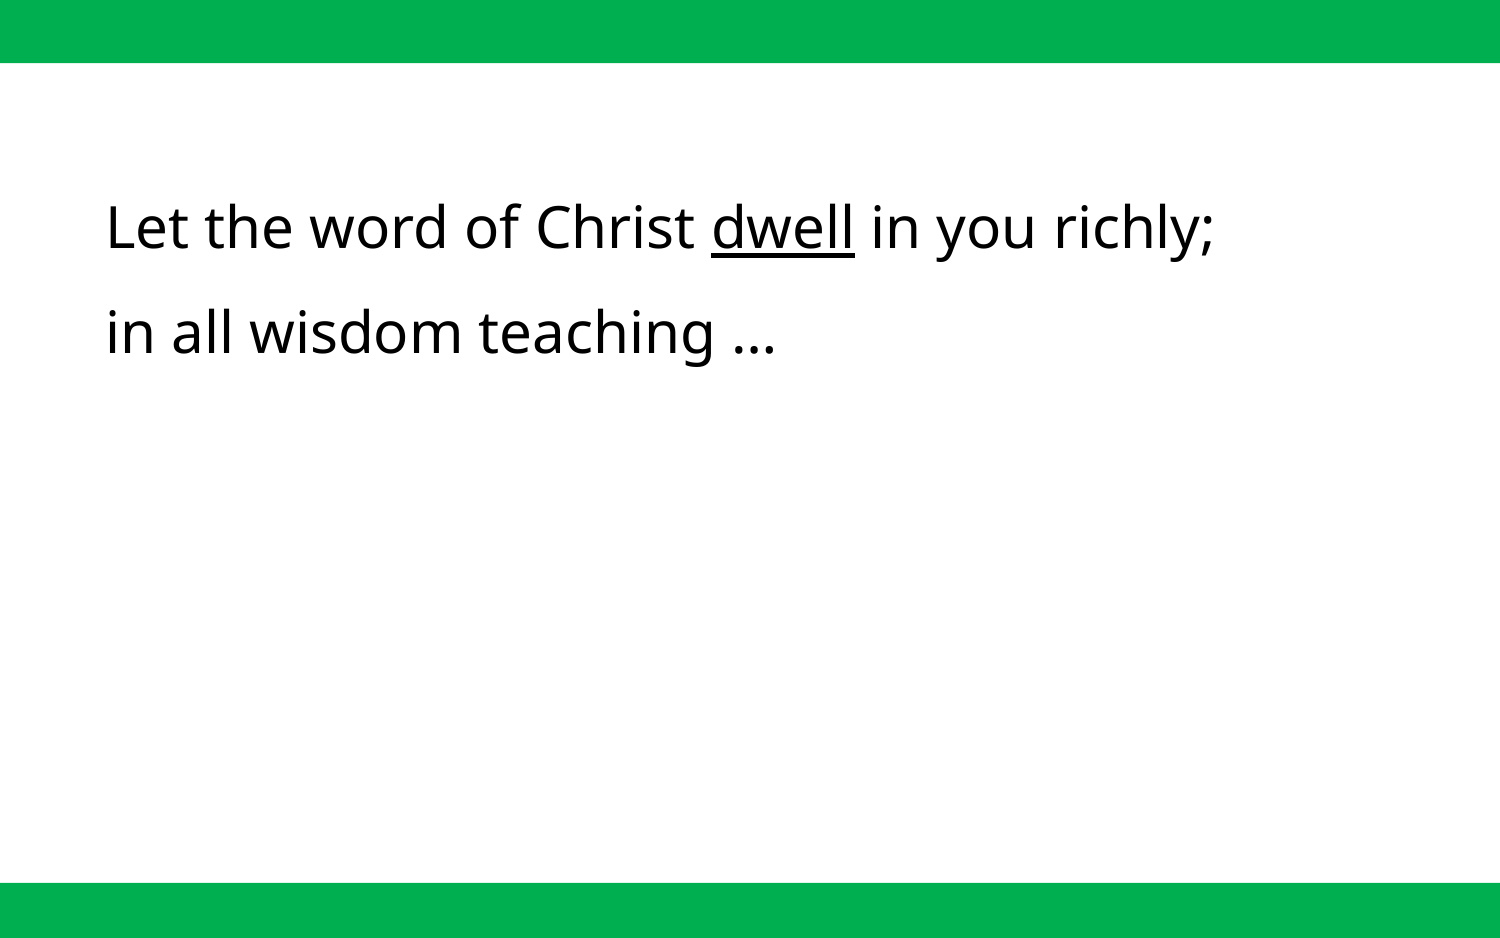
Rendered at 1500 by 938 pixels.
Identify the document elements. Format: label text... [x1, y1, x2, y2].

text_box [0, 882, 1500, 938]
text_box [0, 0, 1500, 64]
list Let the word of Christ dwell in you richly; in all wisdom teaching … [90, 147, 1403, 500]
